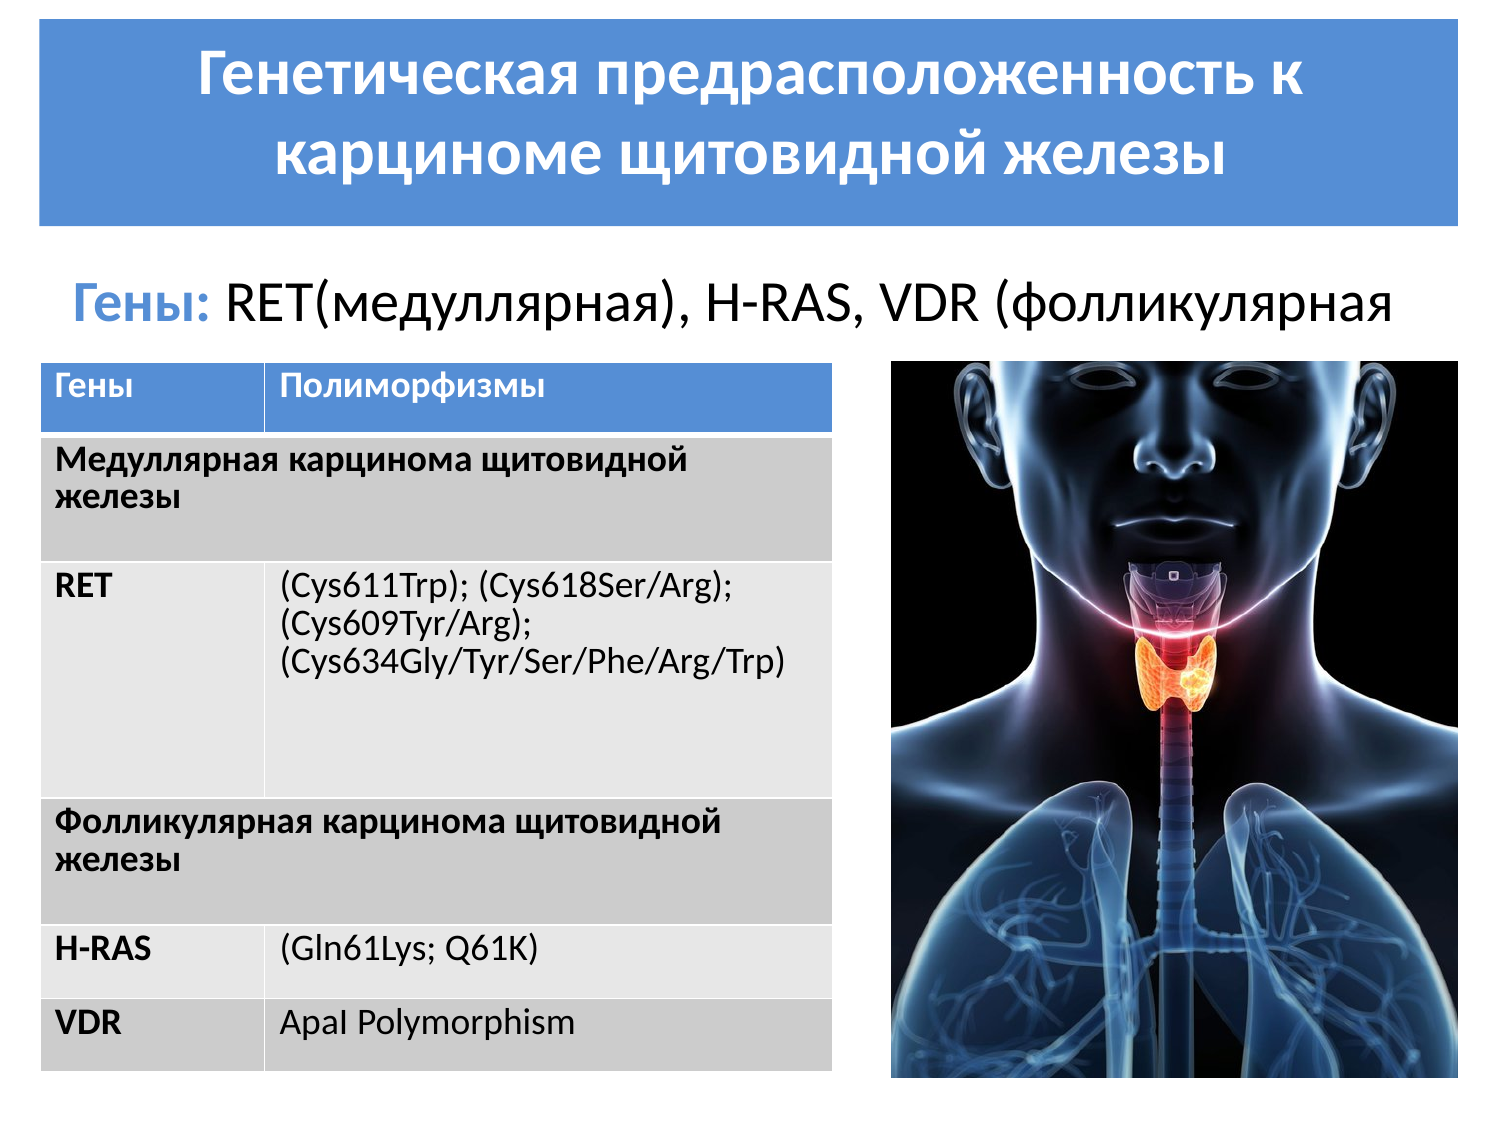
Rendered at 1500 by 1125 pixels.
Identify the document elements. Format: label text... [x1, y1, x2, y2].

picture [891, 361, 1459, 1078]
table_header Полиморфизмы [265, 363, 832, 432]
table_cell ApaI Polymorphism [265, 999, 832, 1071]
table_cell RET [41, 563, 264, 797]
table_cell (Cys611Trp); (Cys618Ser/Arg); (Cys609Tyr/Arg); (Cys634Gly/Tyr/Ser/Phe/Arg/Trp) [265, 563, 832, 797]
table_cell VDR [41, 999, 264, 1071]
table_cell (Gln61Lys; Q61K) [265, 926, 832, 998]
text_box [37, 17, 1460, 228]
table_cell Фолликулярная карцинома щитовидной железы [41, 799, 832, 924]
table_header Гены [41, 363, 264, 432]
table_cell H-RAS [41, 926, 264, 998]
list Гены: RET(медуллярная), H-RAS, VDR (фолликулярная) [58, 255, 1440, 379]
table_cell Медуллярная карцинома щитовидной железы [41, 438, 832, 561]
title Генетическая предрасположенность к карциноме щитовидной железы [76, 42, 1427, 173]
